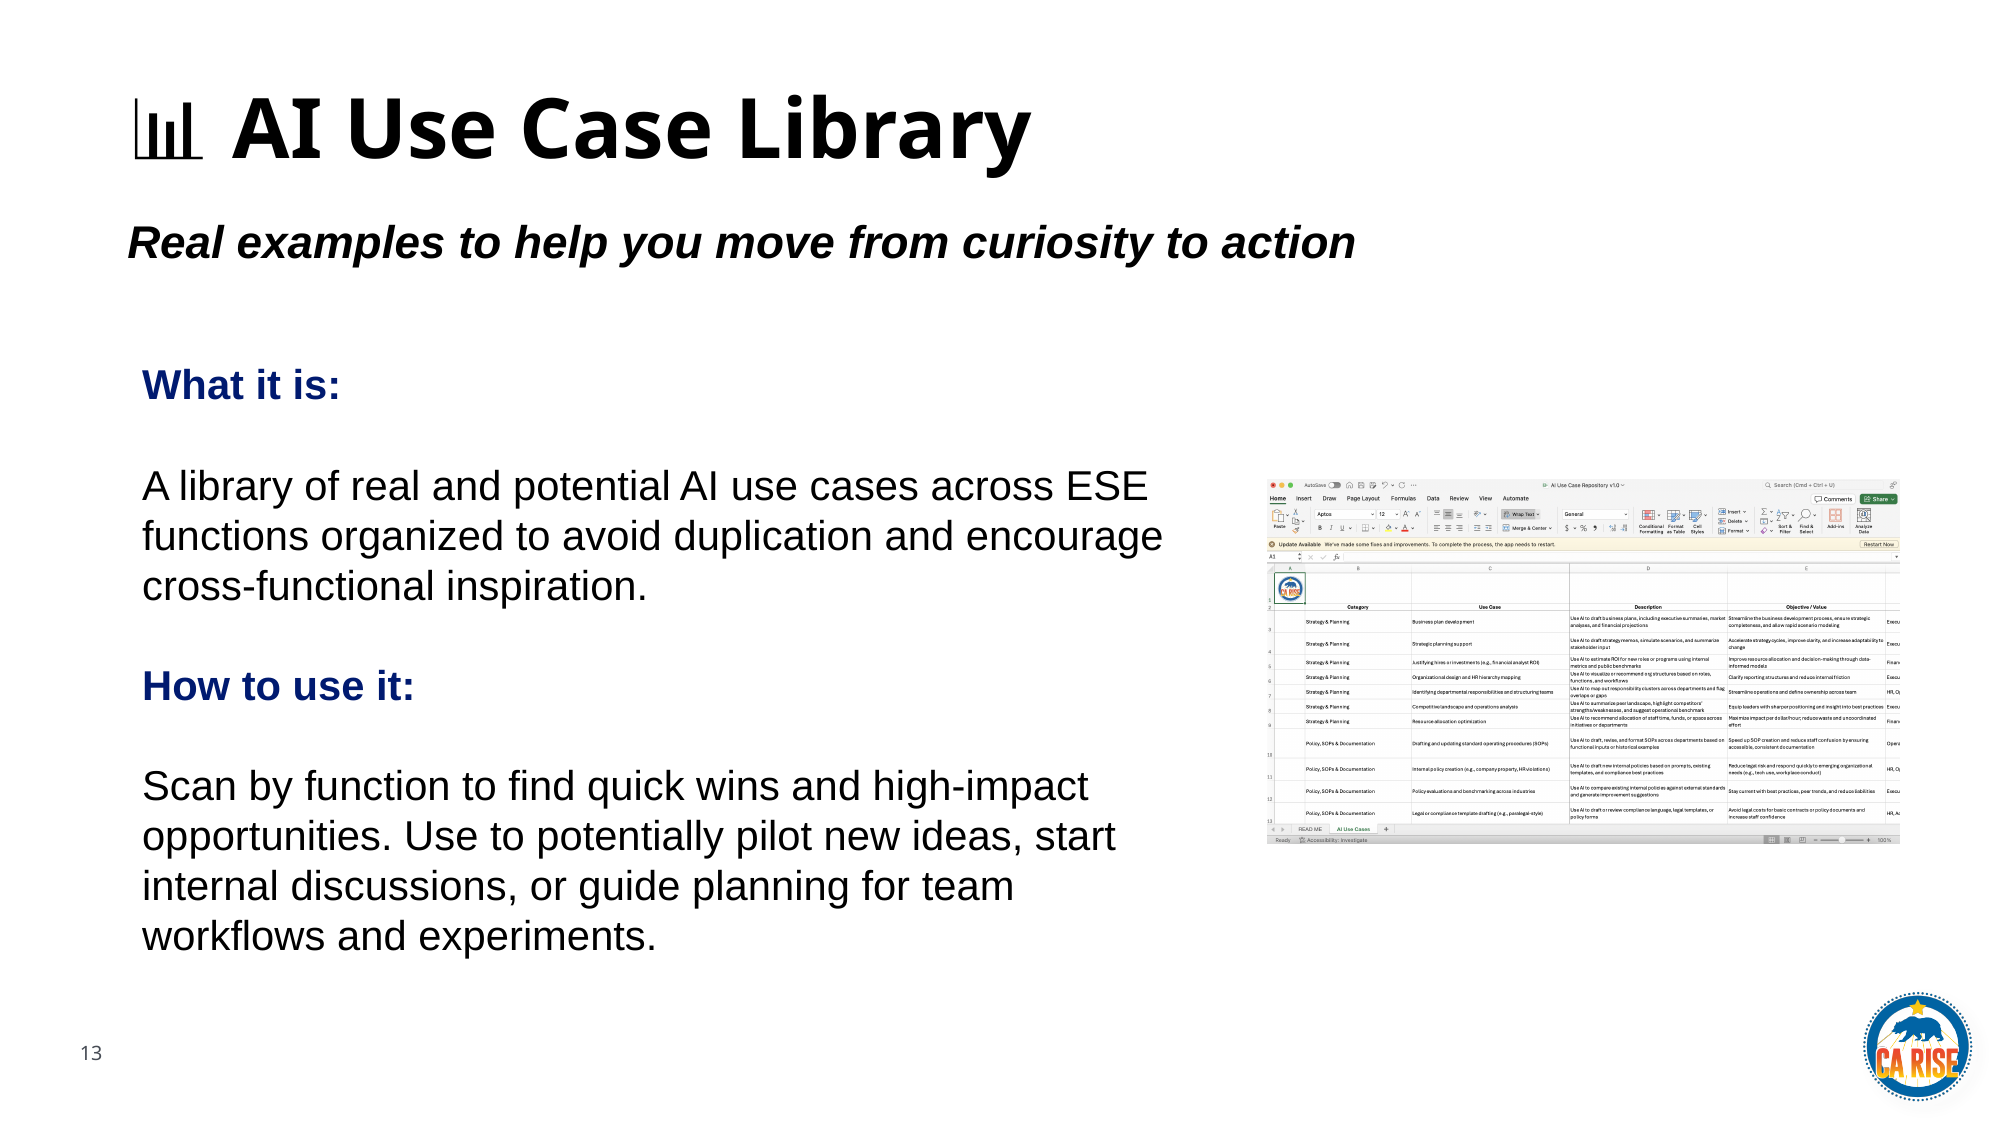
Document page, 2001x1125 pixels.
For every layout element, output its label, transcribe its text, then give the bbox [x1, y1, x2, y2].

title 📊 AI Use Case Library [127, 86, 1873, 360]
text_box What it is: A library of real and potential AI use cases across ESE functions organized to avoid duplication and encourage cross-functional inspiration. How to use it: Scan by function to find quick wins and high-impact opportunities. Use to potentially pilot new ideas, start internal discussions, or guide planning for team workflows and experiments. [127, 351, 1223, 966]
text_box Real examples to help you move from curiosity to action [125, 211, 1861, 270]
picture [1267, 478, 1901, 844]
picture [1849, 978, 2000, 1125]
